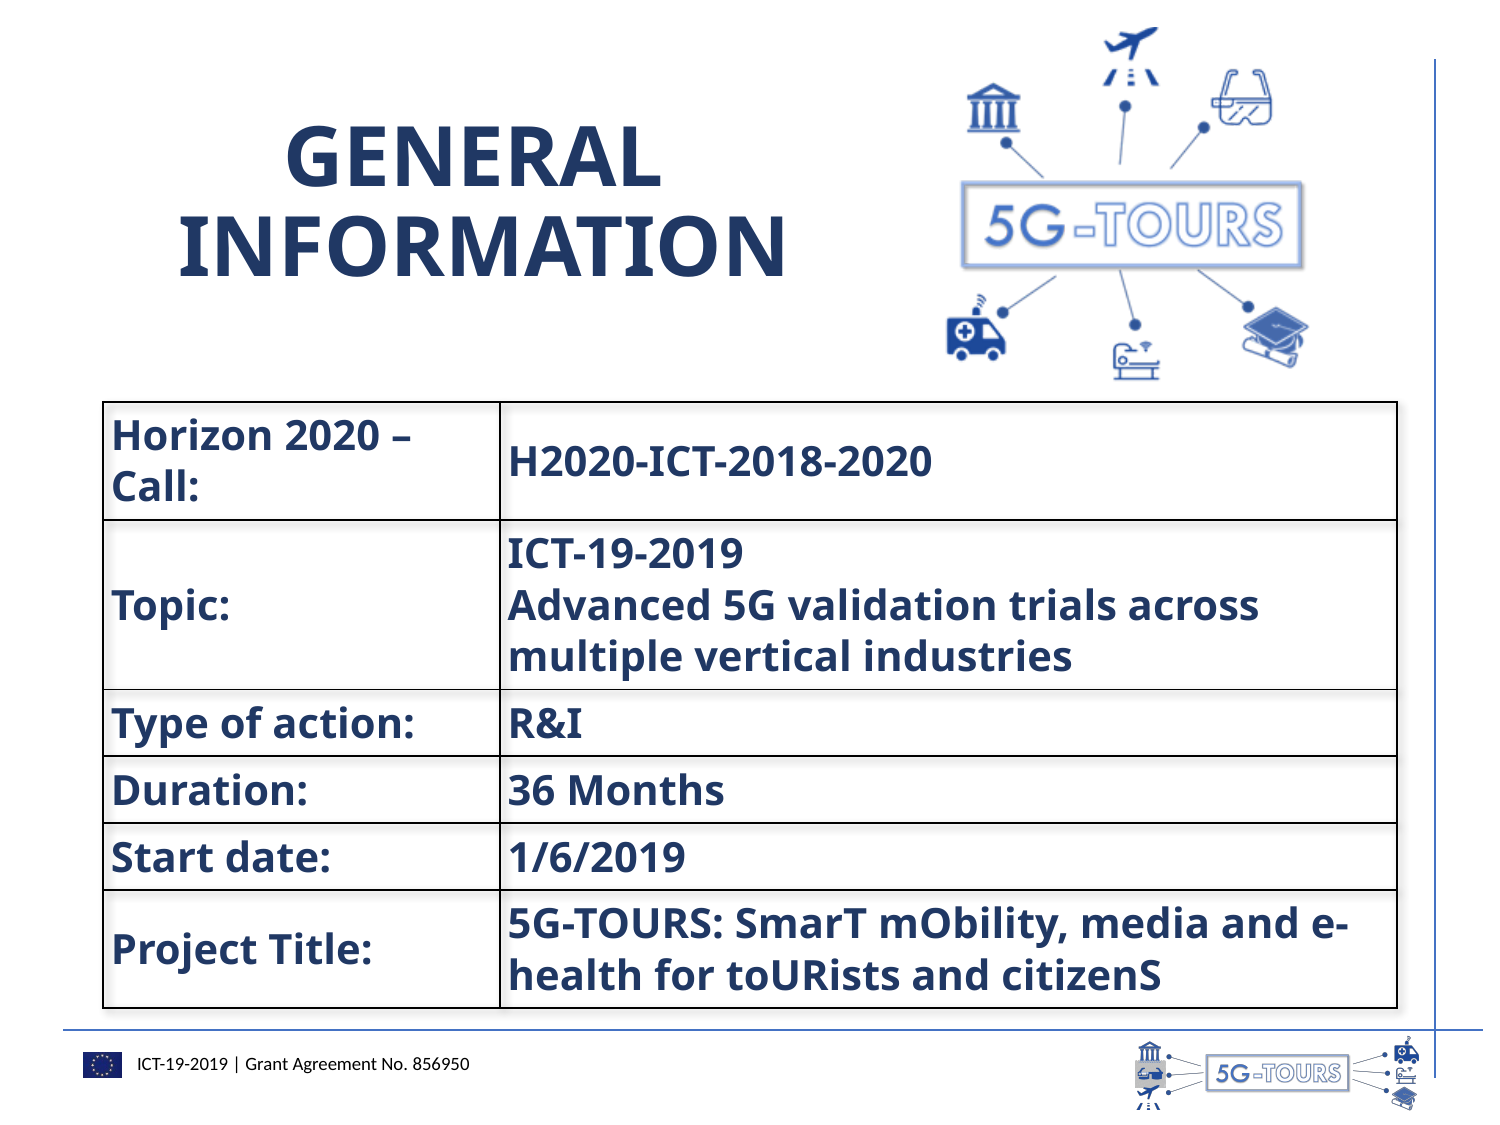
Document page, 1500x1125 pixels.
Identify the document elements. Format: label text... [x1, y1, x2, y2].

table_cell Topic: [104, 521, 499, 689]
table_cell 1/6/2019 [501, 824, 1396, 889]
title GENERAL INFORMATION [0, 158, 941, 252]
table_cell Duration: [104, 757, 499, 822]
table_cell ICT-19-2019 Advanced 5G validation trials across multiple vertical industries [501, 521, 1396, 689]
picture [941, 27, 1311, 383]
picture [83, 1052, 122, 1078]
table_cell Project Title: [104, 891, 499, 1007]
table_cell Type of action: [104, 690, 499, 755]
picture [1135, 1034, 1419, 1112]
table_cell 5G-TOURS: SmarT mObility, media and e-health for toURists and citizenS [501, 891, 1396, 1007]
table_cell R&I [501, 690, 1396, 755]
table_header Horizon 2020 – Call: [104, 403, 499, 519]
table_header H2020-ICT-2018-2020 [501, 403, 1396, 519]
table_cell 36 Months [501, 757, 1396, 822]
table_cell Start date: [104, 824, 499, 889]
